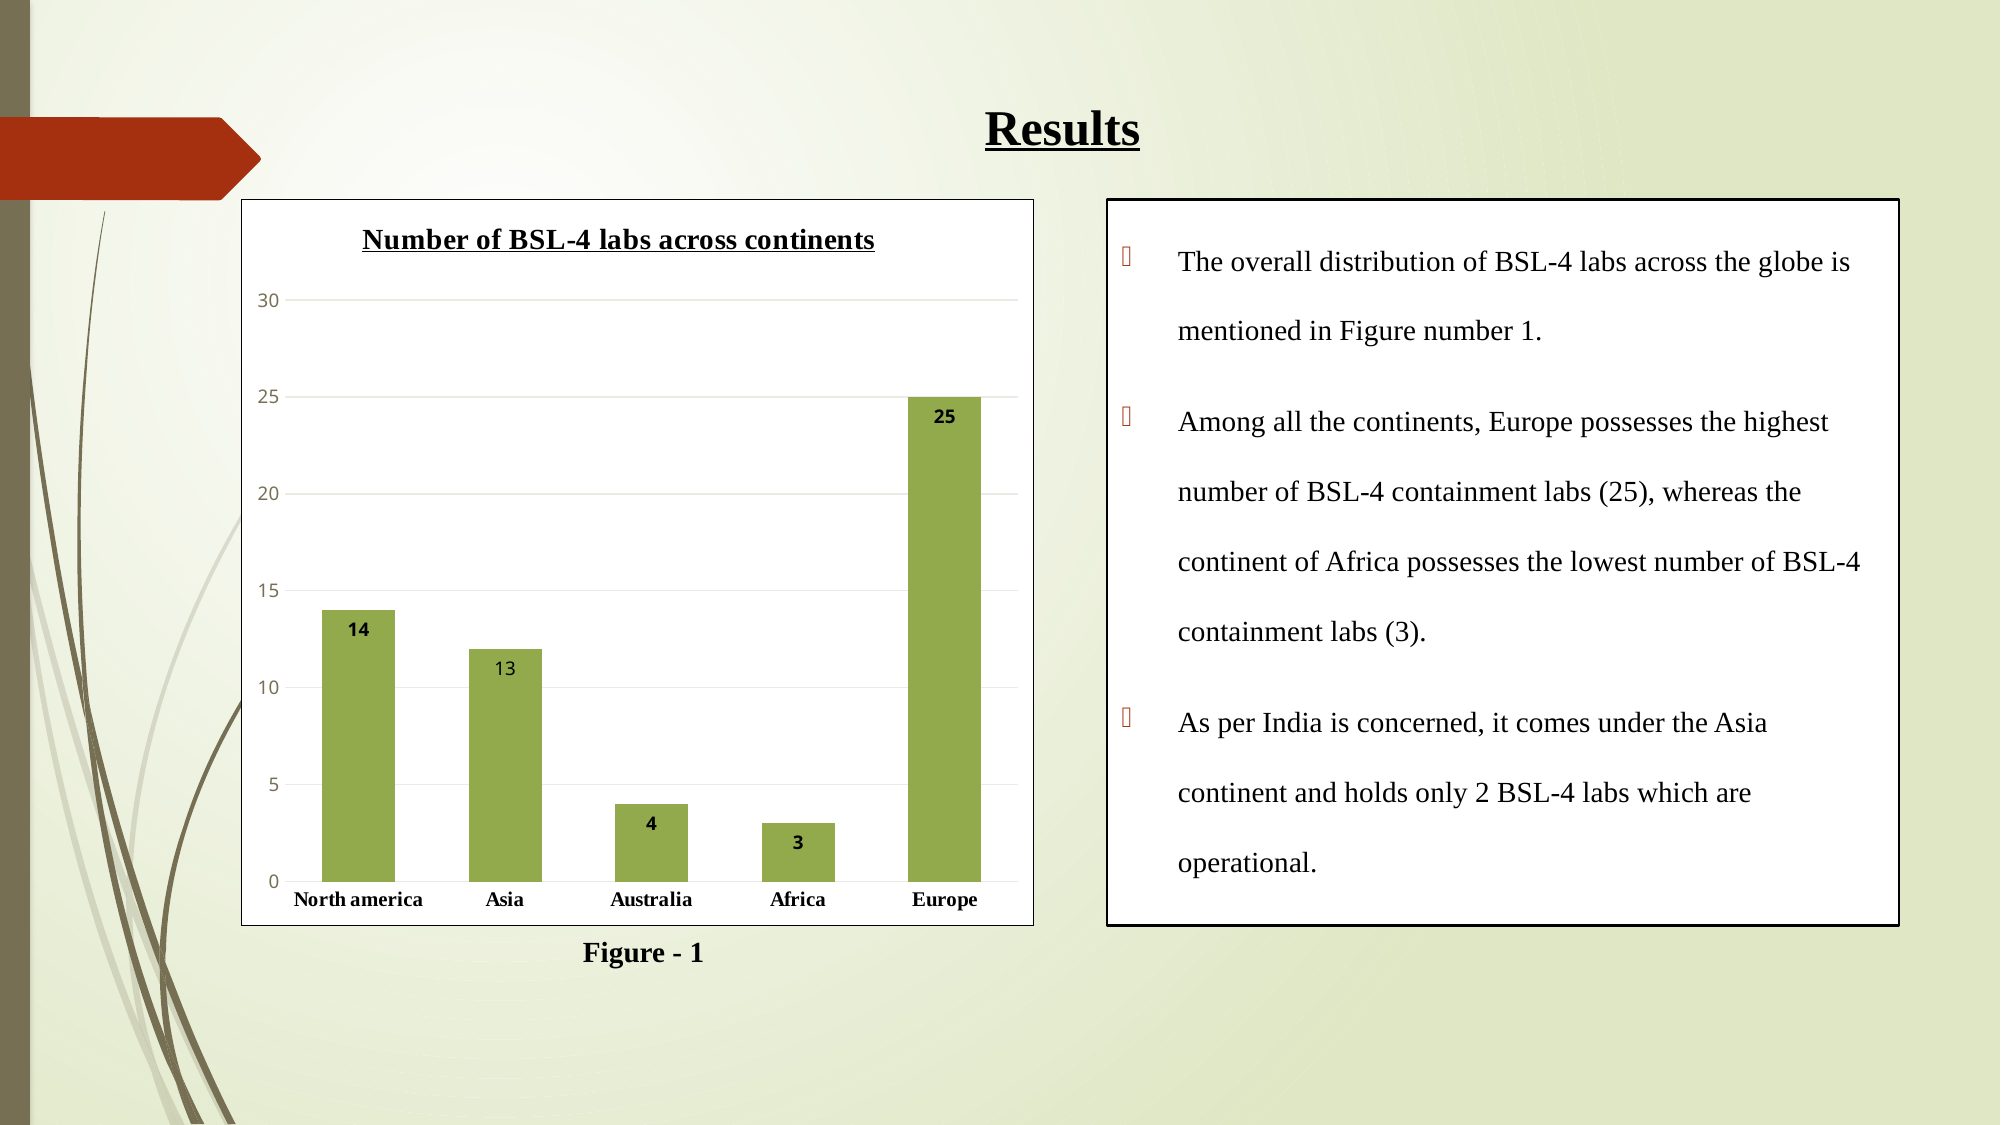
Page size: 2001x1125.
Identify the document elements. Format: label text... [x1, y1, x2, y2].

title Results [643, 51, 1481, 200]
text_box The overall distribution of BSL-4 labs across the globe is mentioned in Figure number 1. Among all the continents, Europe possesses the highest number of BSL-4 containment labs (25), whereas the continent of Africa possesses the lowest number of BSL-4 containment labs (3). As per India is concerned, it comes under the Asia continent and holds only 2 BSL-4 labs which are operational. [1106, 198, 1900, 927]
text_box Figure - 1 [534, 935, 753, 976]
chart [241, 199, 1035, 926]
